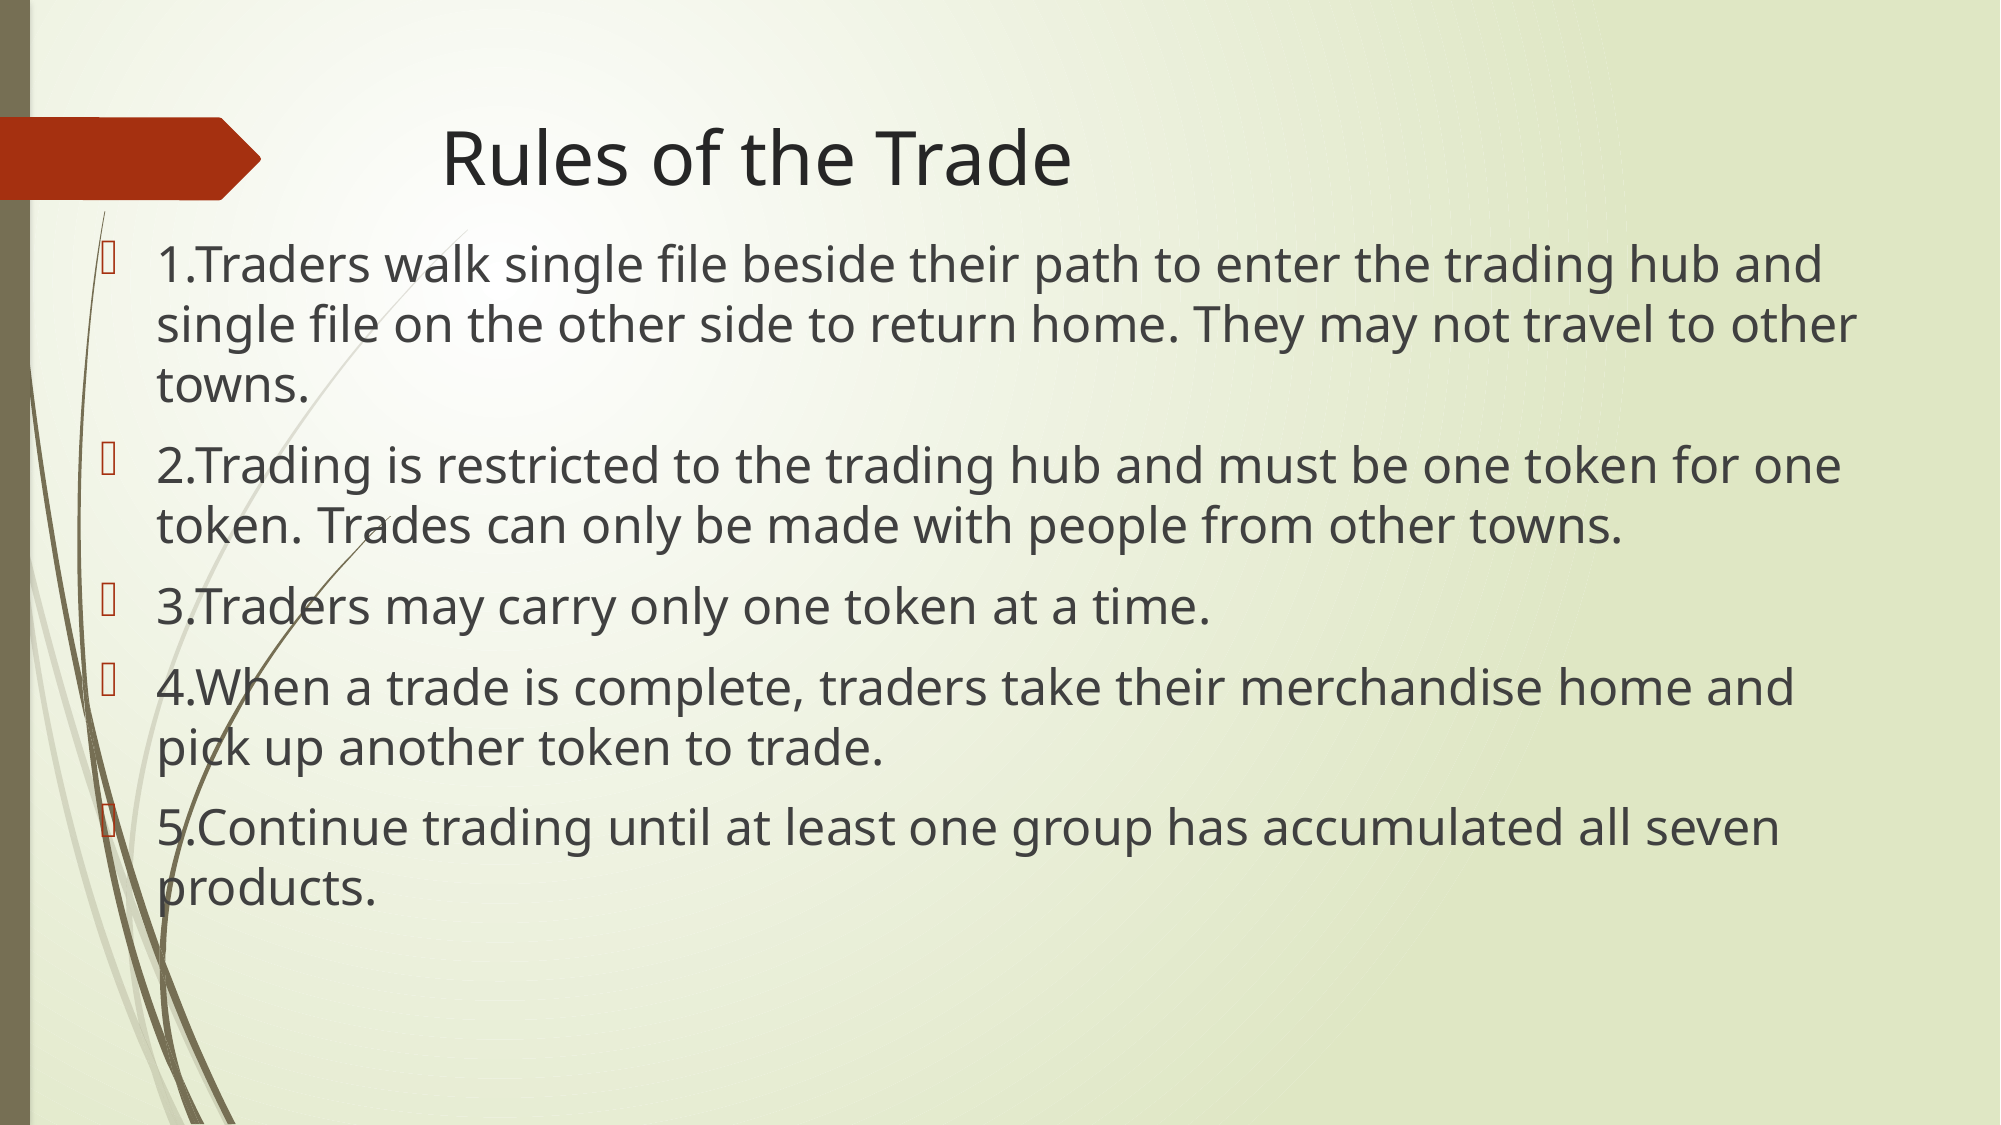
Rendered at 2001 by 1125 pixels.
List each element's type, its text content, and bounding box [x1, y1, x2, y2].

list 1.Traders walk single file beside their path to enter the trading hub and single file on the other side to return home. They may not travel to other towns. 2.Trading is restricted to the trading hub and must be one token for one token. Trades can only be made with people from other towns. 3.Traders may carry only one token at a time. 4.When a trade is complete, traders take their merchandise home and pick up another token to trade. 5.Continue trading until at least one group has accumulated all seven products. [85, 224, 1888, 1085]
title Rules of the Trade [425, 102, 1888, 224]
